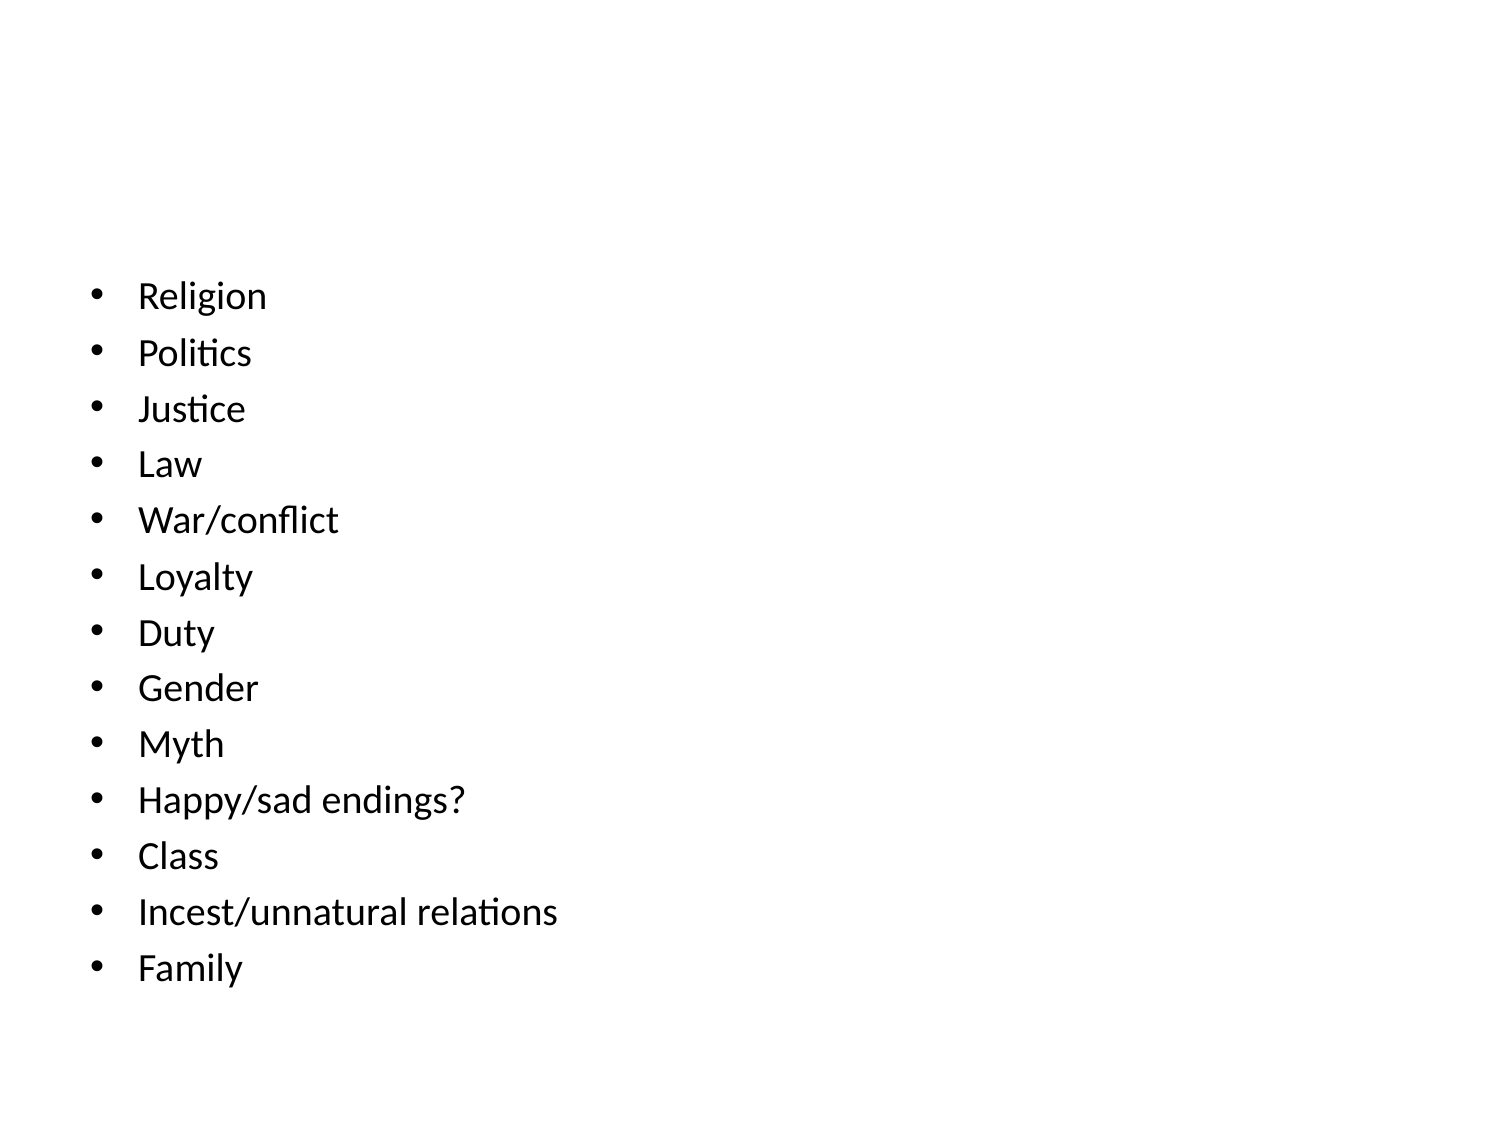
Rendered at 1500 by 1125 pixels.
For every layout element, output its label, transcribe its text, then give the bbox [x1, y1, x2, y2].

list Religion Politics Justice Law War/conflict Loyalty Duty Gender Myth Happy/sad endings? Class Incest/unnatural relations Family [75, 262, 1425, 1005]
